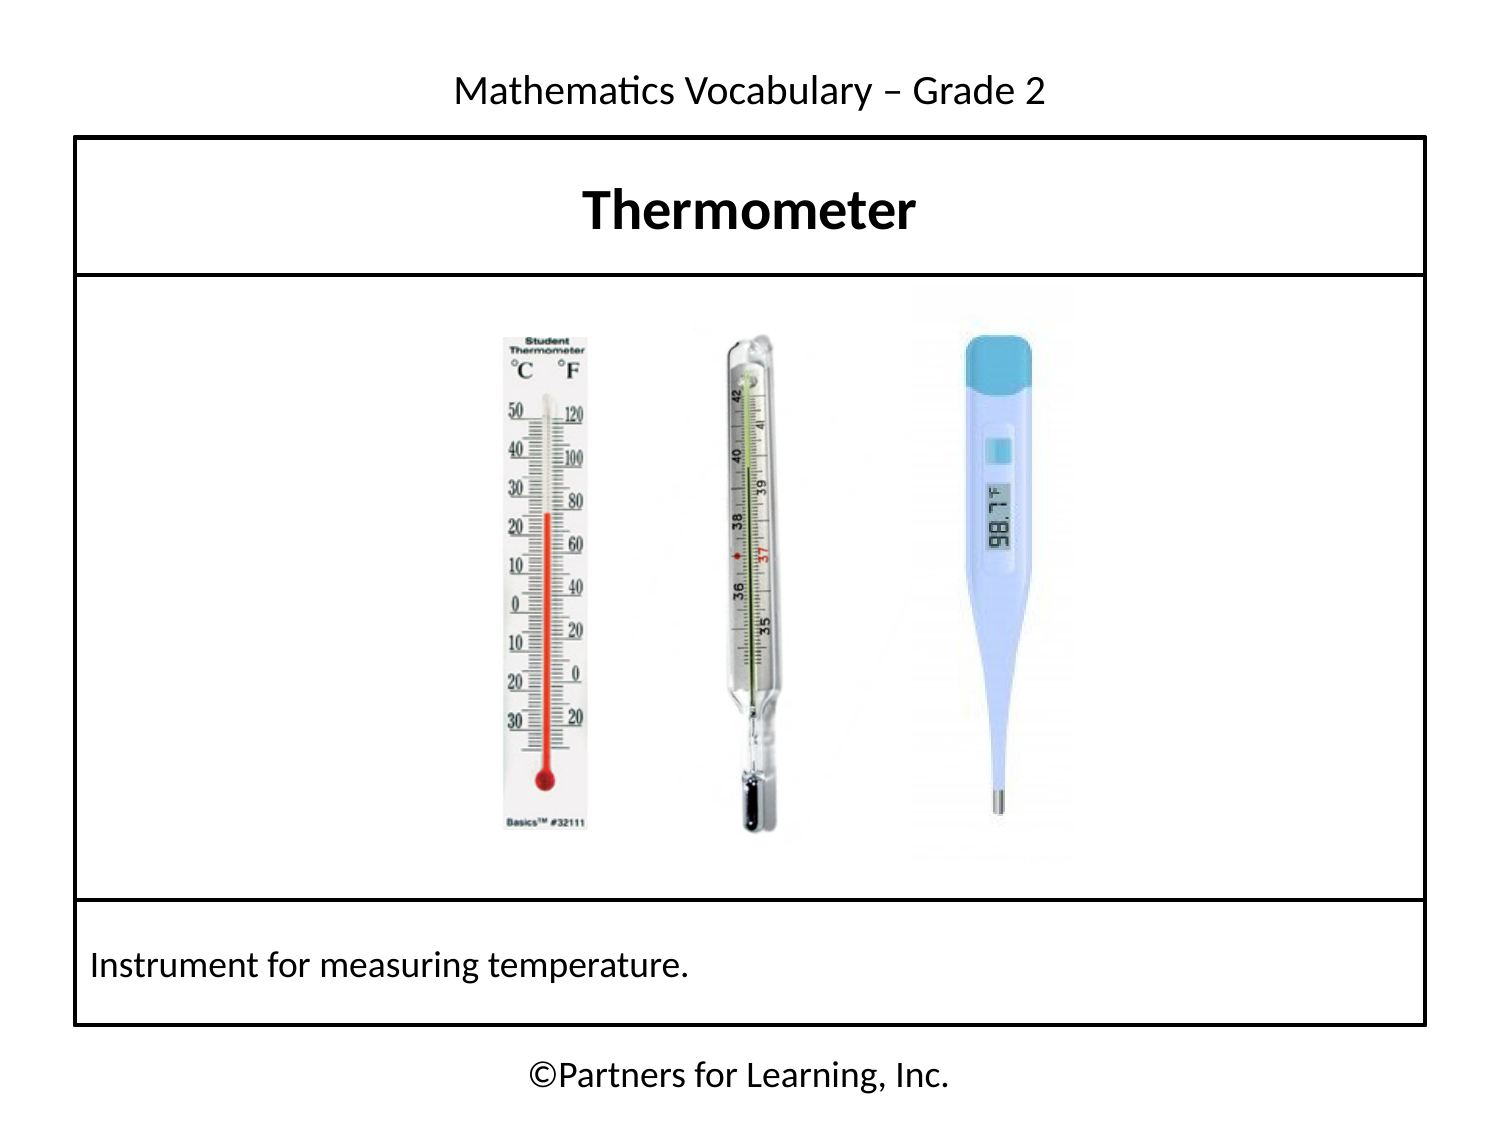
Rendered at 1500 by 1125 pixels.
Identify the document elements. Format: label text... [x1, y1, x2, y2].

footer ©Partners for Learning, Inc. [512, 1042, 988, 1103]
text_box [74, 275, 1425, 900]
text_box Instrument for measuring temperature. [74, 932, 1363, 992]
text_box [74, 900, 1425, 1025]
text_box Thermometer [474, 163, 1025, 249]
picture [462, 284, 1076, 866]
text_box [74, 137, 1425, 275]
